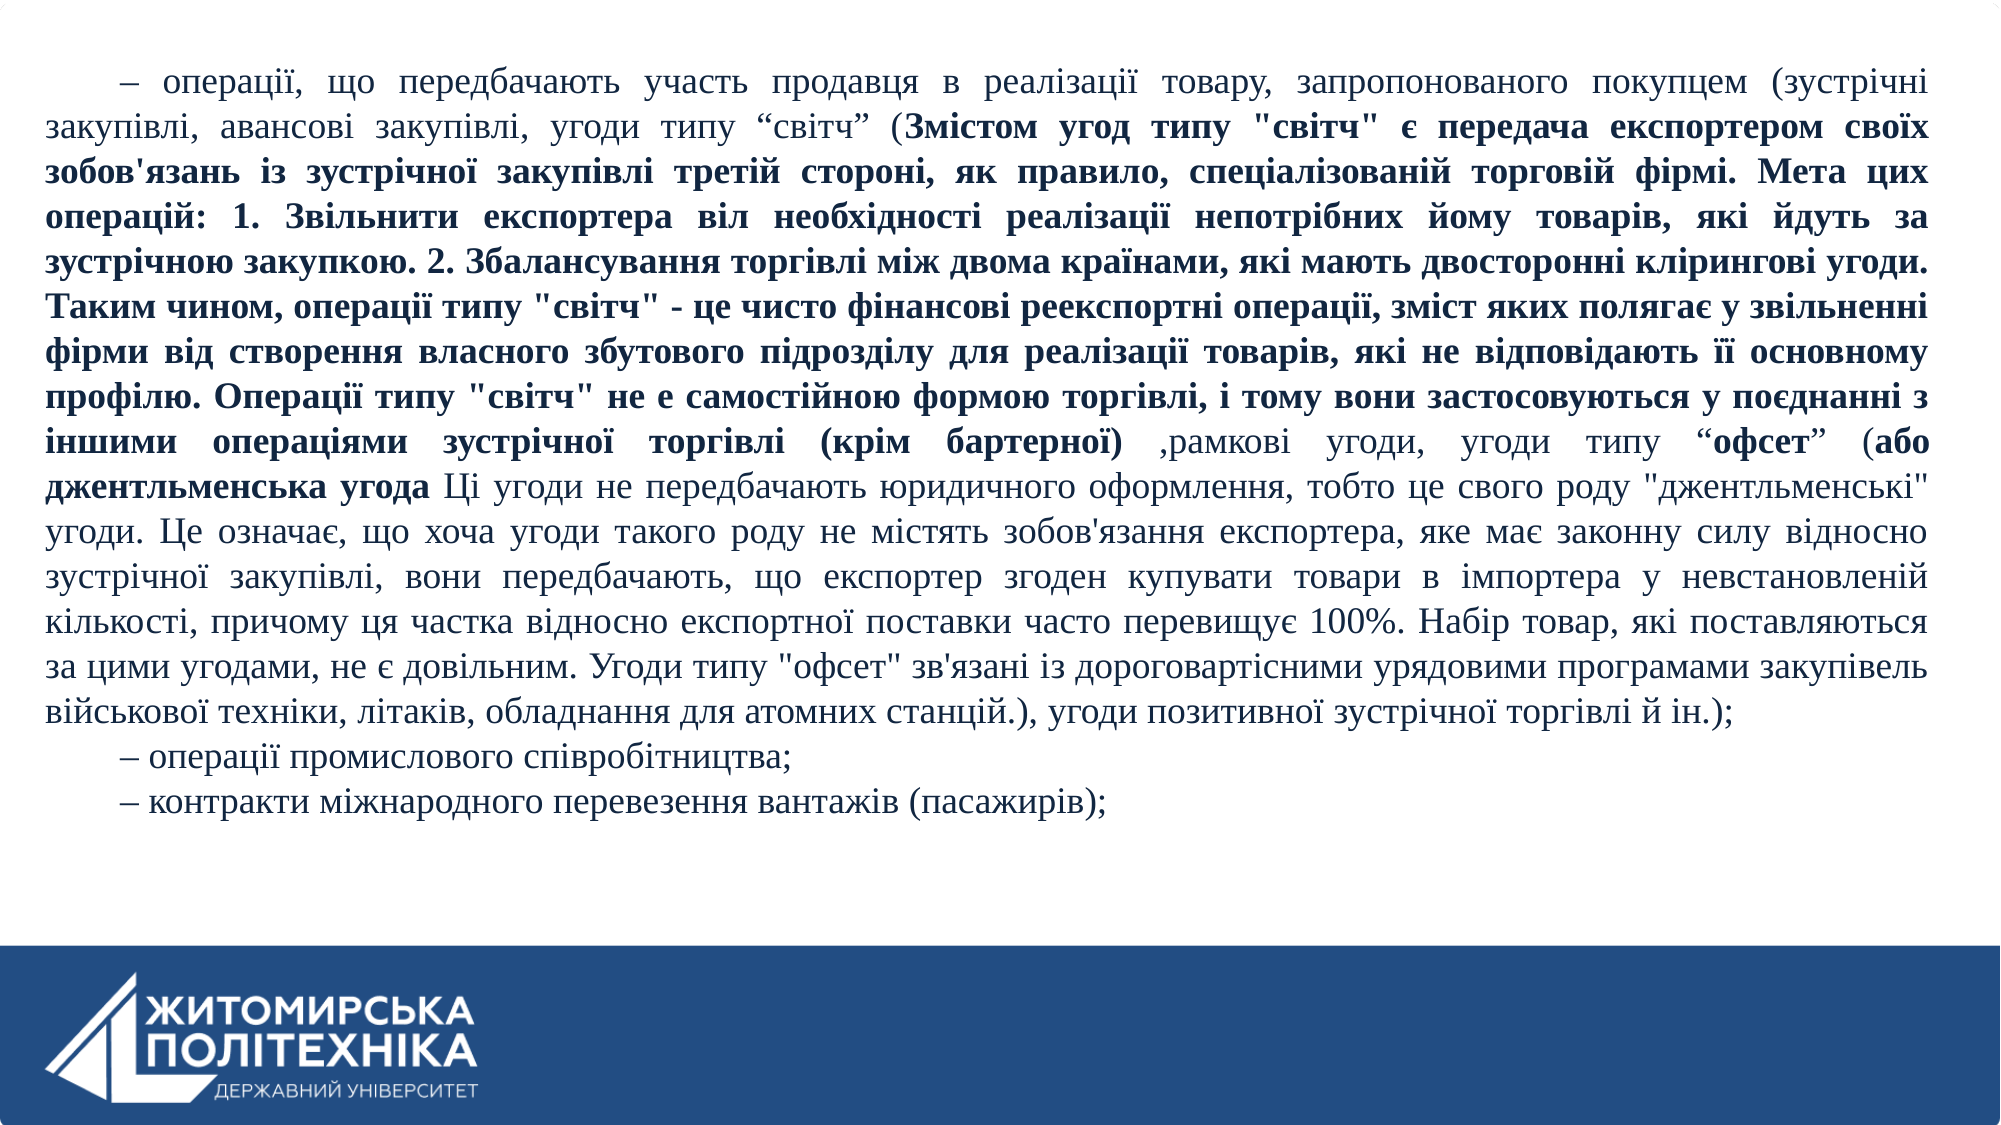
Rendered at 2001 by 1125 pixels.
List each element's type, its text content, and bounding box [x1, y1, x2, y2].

picture [0, 3, 2000, 1125]
list – операції, що передбачають участь продавця в реалізації товару, запропонованого покупцем (зустрічні закупівлі, авансові закупівлі, угоди типу “світч” (Змістом угод типу "світч" є передача експортером своїх зобов'язань із зустрічної закупівлі третій стороні, як правило, спеціалізованій торговій фірмі. Мета цих операцій: 1. Звільнити експортера віл необхідності реалізації непотрібних йому товарів, які йдуть за зустрічною закупкою. 2. Збалансування торгівлі між двома країнами, які мають двосторонні клірингові угоди. Таким чином, операції типу "світч" - це чисто фінансові реекспортні операції, зміст яких полягає у звільненні фірми від створення власного збутового підрозділу для реалізації товарів, які не відповідають її основному профілю. Операції типу "світч" не е самостійною формою торгівлі, і тому вони застосовуються у поєднанні з іншими операціями зустрічної торгівлі (крім бартерної) ,рамкові угоди, угоди типу “офсет” (або джентльменська угода Ці угоди не передбачають юридичного оформлення, тобто це свого роду "джентльменські" угоди. Це означає, що хоча угоди такого роду не містять зобов'язання експортера, яке має законну силу відносно зустрічної закупівлі, вони передбачають, що експортер згоден купувати товари в імпортера у невстановленій кількості, причому ця частка відносно експортної поставки часто перевищує 100%. Набір товар, які поставляються за цими угодами, не є довільним. Угоди типу "офсет" зв'язані із дороговартісними урядовими програмами закупівель військової техніки, літаків, обладнання для атомних станцій.), угоди позитивної зустрічної торгівлі й ін.); – операції промислового співробітництва; – контракти міжнародного перевезення вантажів (пасажирів); [30, 48, 1945, 947]
